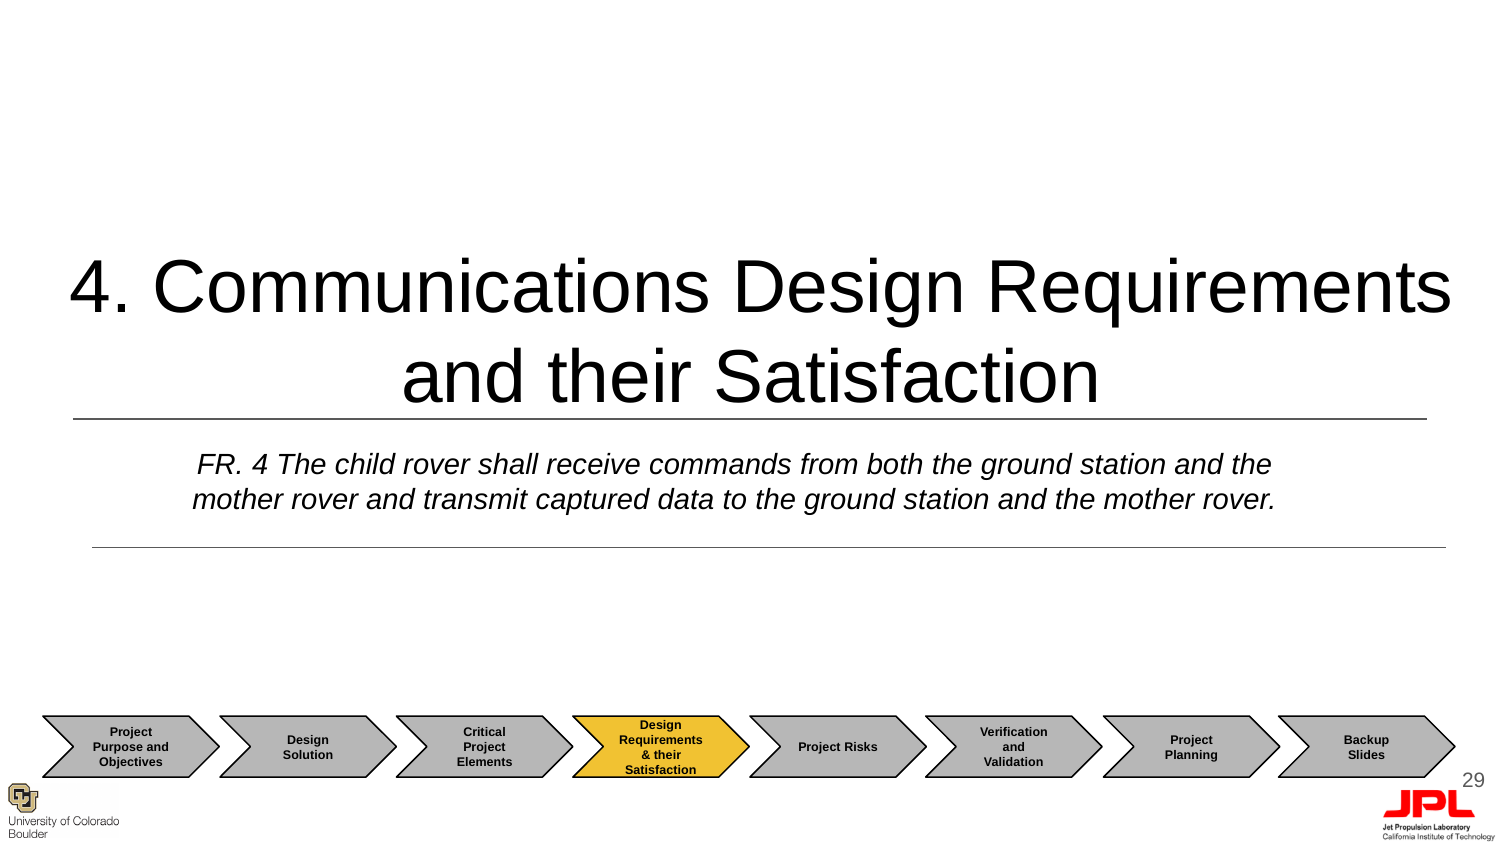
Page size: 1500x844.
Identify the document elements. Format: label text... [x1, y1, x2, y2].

picture [8, 783, 119, 839]
picture [1376, 782, 1500, 844]
text_box Design Solution [219, 716, 397, 778]
text_box Project Purpose and Objectives [42, 716, 220, 778]
title 4. Communications Design Requirements and their Satisfaction [0, 258, 1492, 397]
text_box Backup Slides [1278, 716, 1456, 778]
text_box Project Risks [749, 716, 927, 778]
text_box Critical Project Elements [396, 716, 573, 778]
text_box Verification and Validation [925, 716, 1103, 778]
text_box Project Planning [1103, 716, 1280, 778]
text_box Design Requirements & their Satisfaction [572, 716, 750, 778]
slide_number ‹#› [1410, 747, 1500, 782]
text_box FR. 4 The child rover shall receive commands from both the ground station and the mother rover and transmit captured data to the ground station and the mother rover. [159, 428, 1312, 539]
